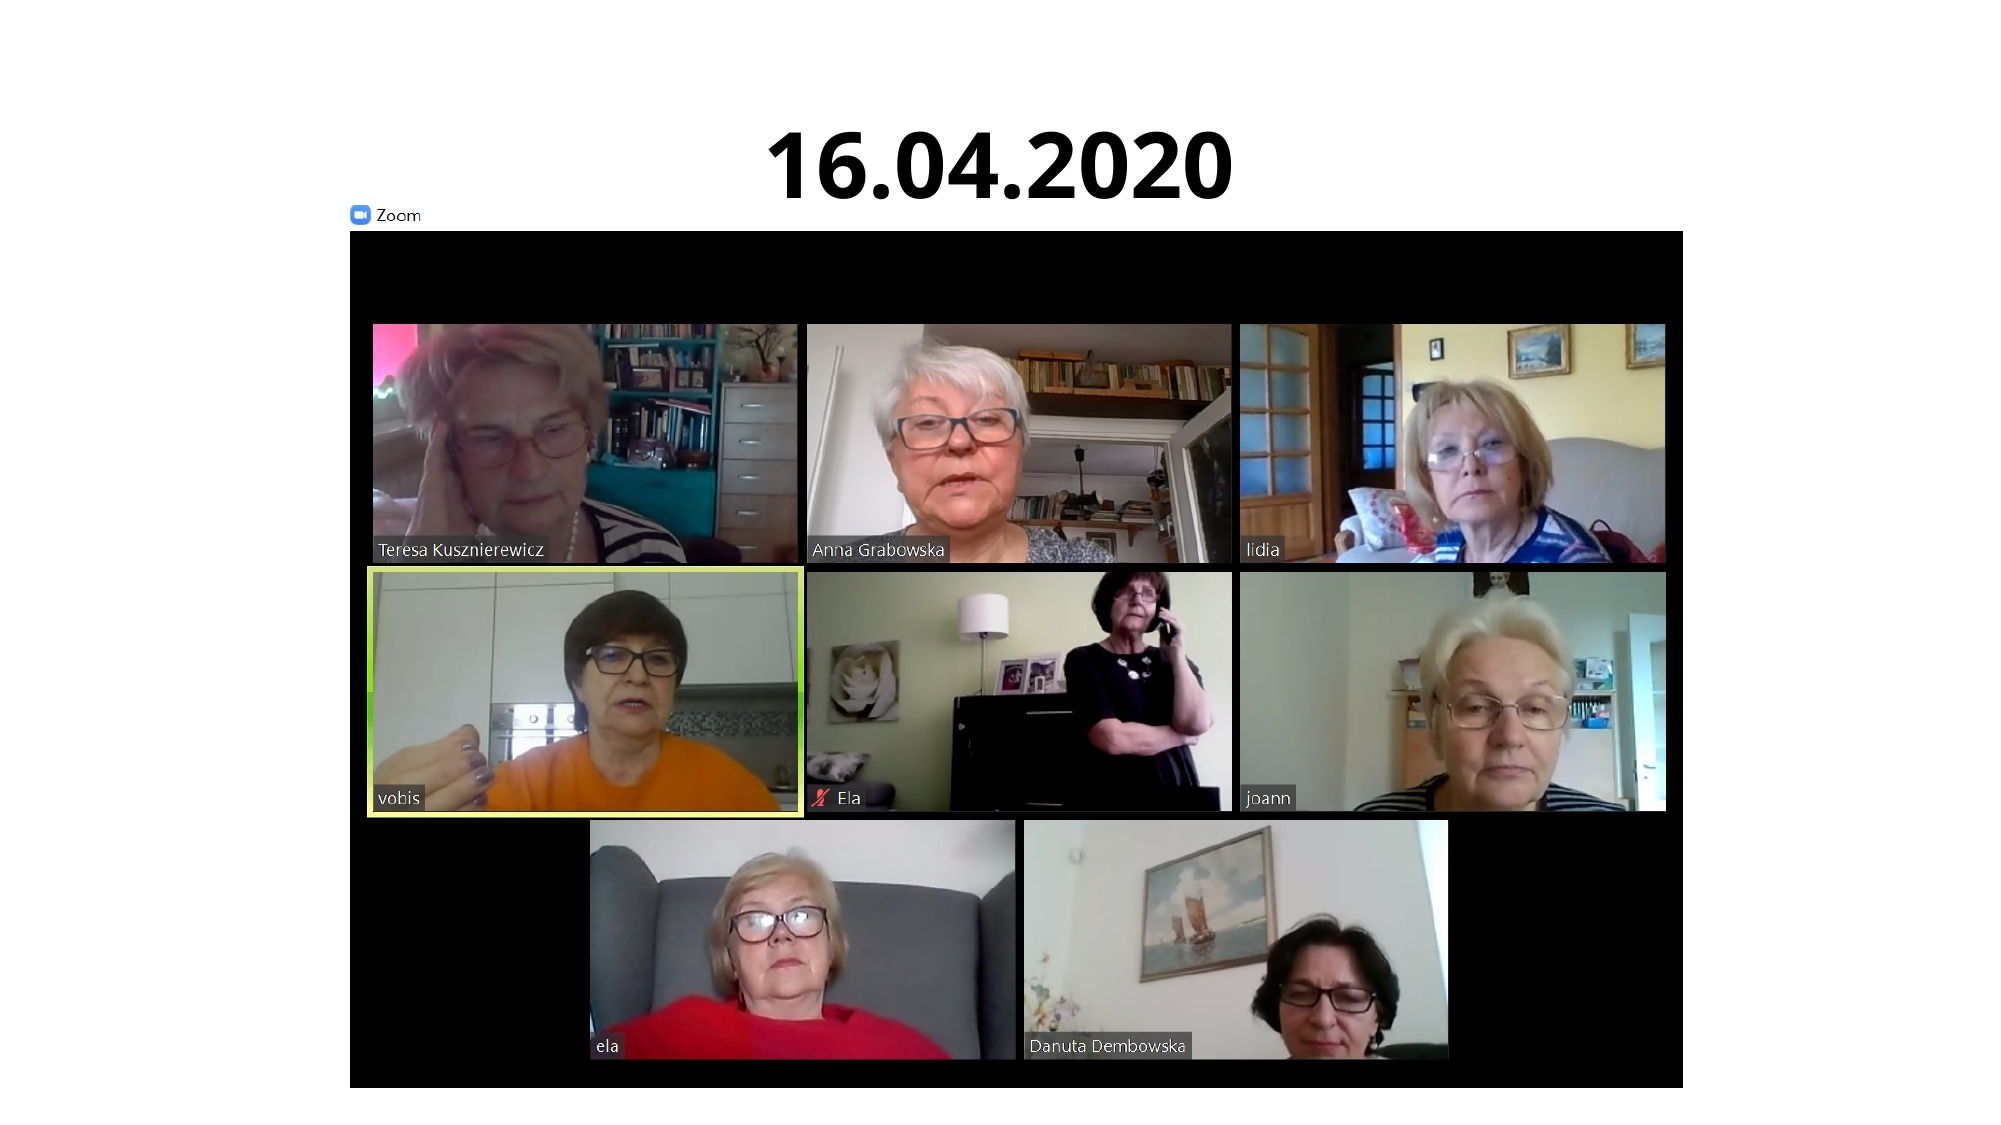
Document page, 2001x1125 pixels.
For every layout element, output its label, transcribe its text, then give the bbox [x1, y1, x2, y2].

title 16.04.2020 [137, 59, 1863, 278]
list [349, 205, 1683, 1088]
